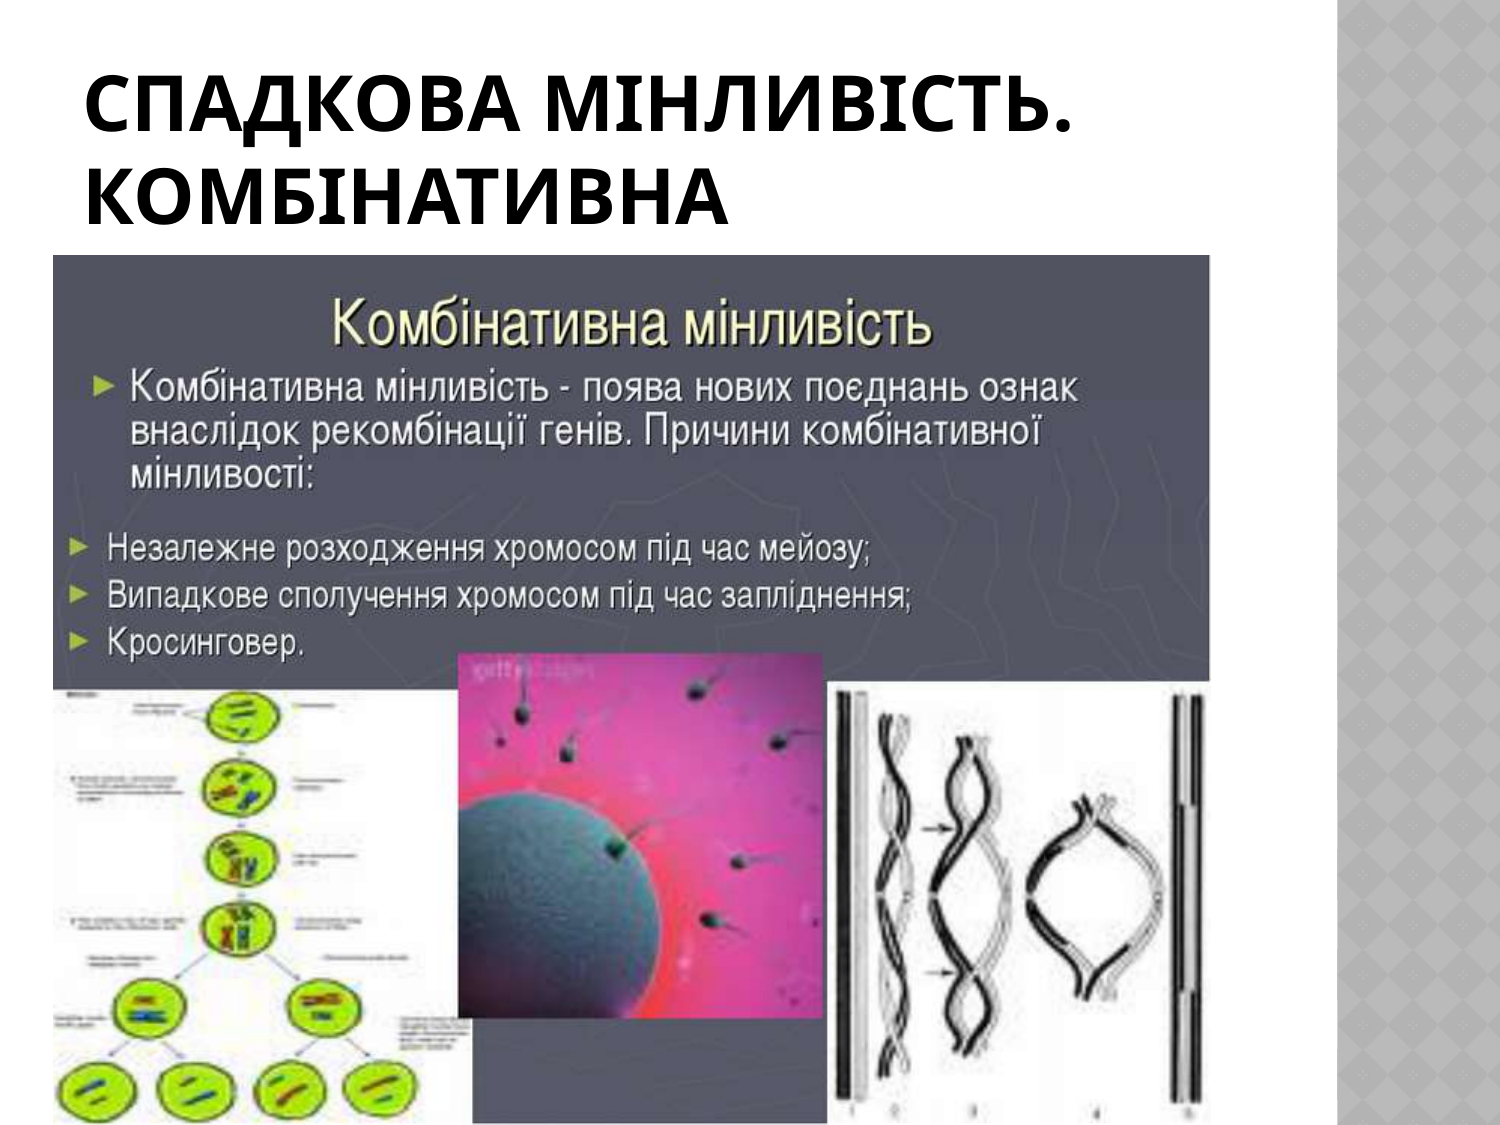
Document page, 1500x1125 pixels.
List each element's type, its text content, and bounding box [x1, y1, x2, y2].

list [52, 254, 1212, 1125]
title Спадкова мінливість. Комбінативна [75, 52, 1263, 240]
